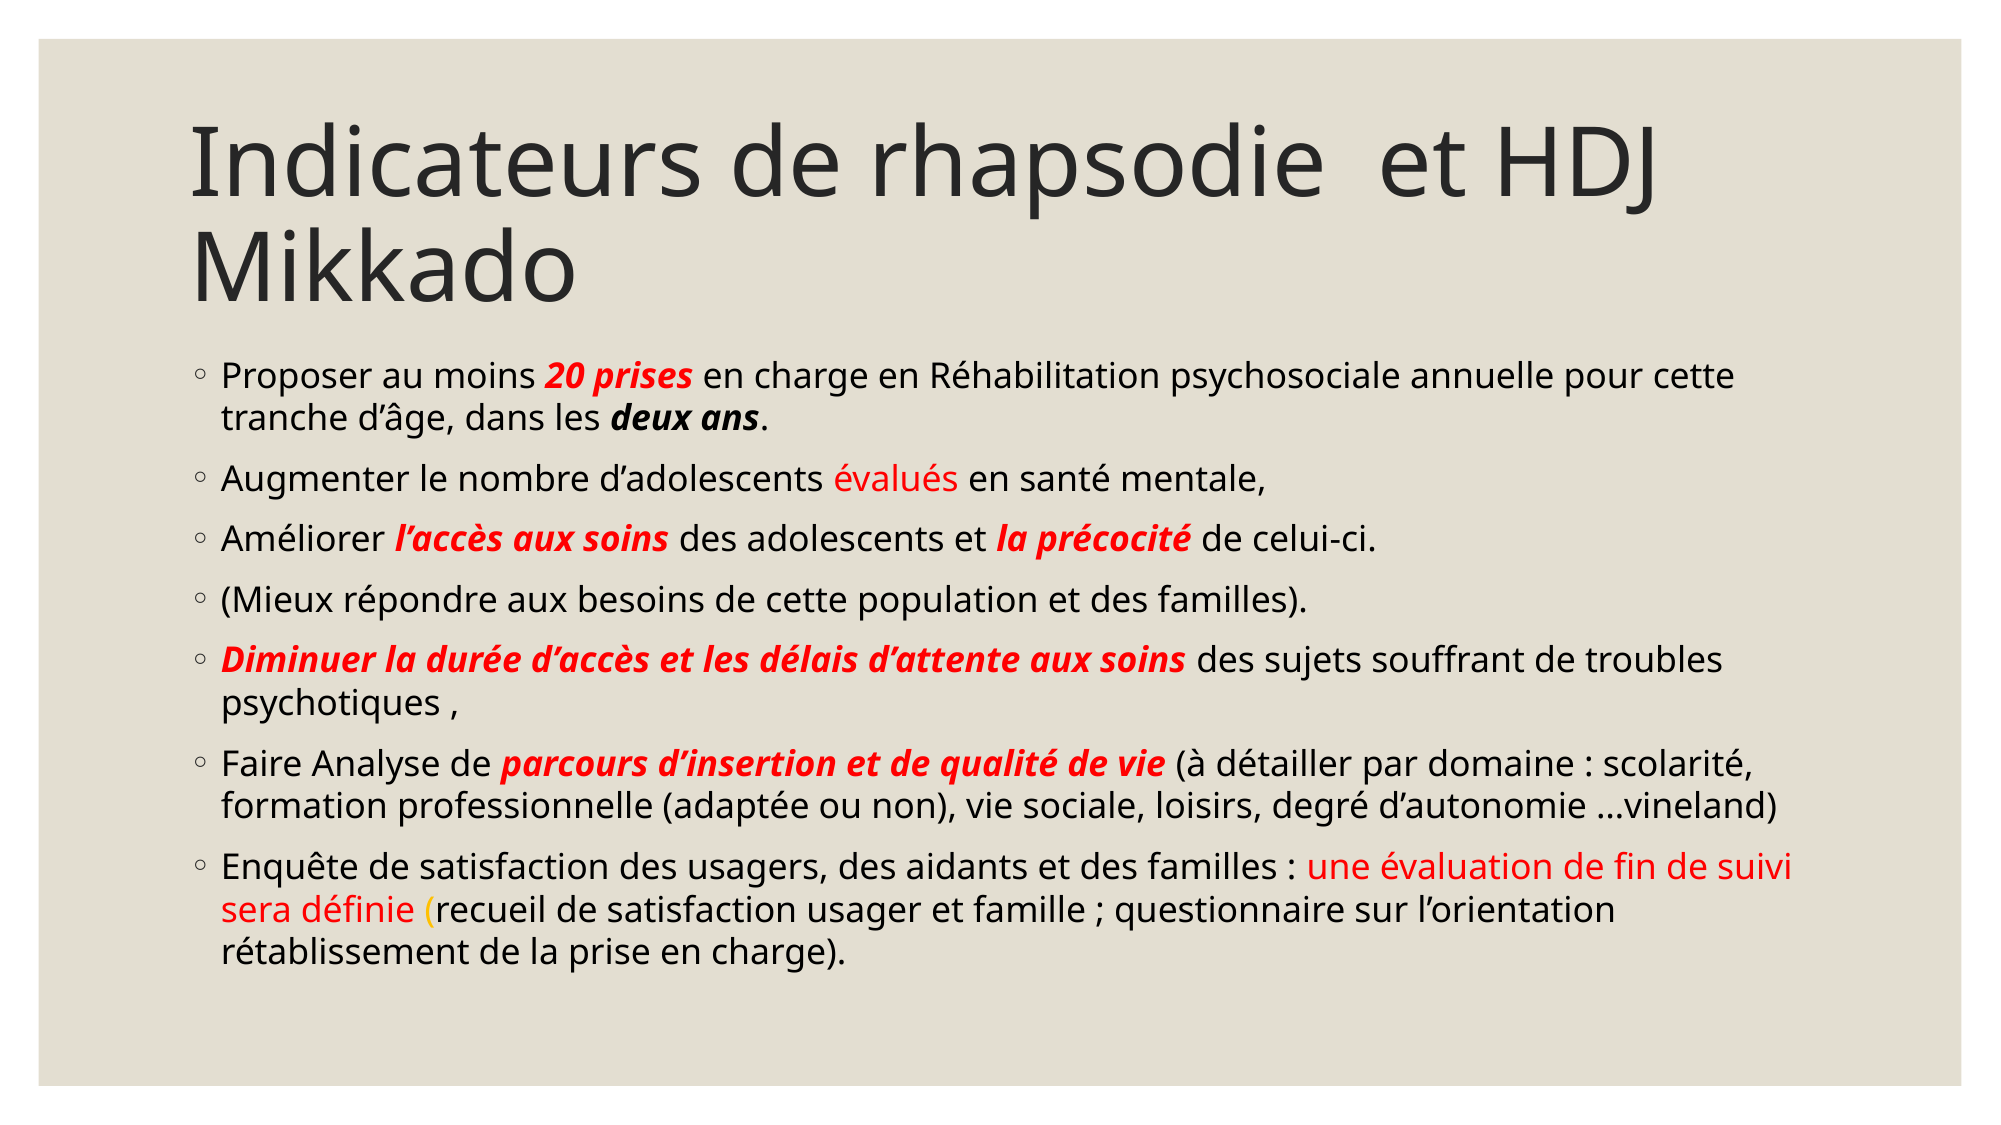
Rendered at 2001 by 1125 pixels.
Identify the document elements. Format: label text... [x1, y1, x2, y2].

list Proposer au moins 20 prises en charge en Réhabilitation psychosociale annuelle pour cette tranche d’âge, dans les deux ans. Augmenter le nombre d’adolescents évalués en santé mentale, Améliorer l’accès aux soins des adolescents et la précocité de celui-ci. (Mieux répondre aux besoins de cette population et des familles). Diminuer la durée d’accès et les délais d’attente aux soins des sujets souffrant de troubles psychotiques , Faire Analyse de parcours d’insertion et de qualité de vie (à détailler par domaine : scolarité, formation professionnelle (adaptée ou non), vie sociale, loisirs, degré d’autonomie …vineland) Enquête de satisfaction des usagers, des aidants et des familles : une évaluation de fin de suivi sera définie (recueil de satisfaction usager et famille ; questionnaire sur l’orientation rétablissement de la prise en charge). [174, 345, 1825, 990]
title Indicateurs de rhapsodie et HDJ Mikkado [174, 105, 1825, 331]
